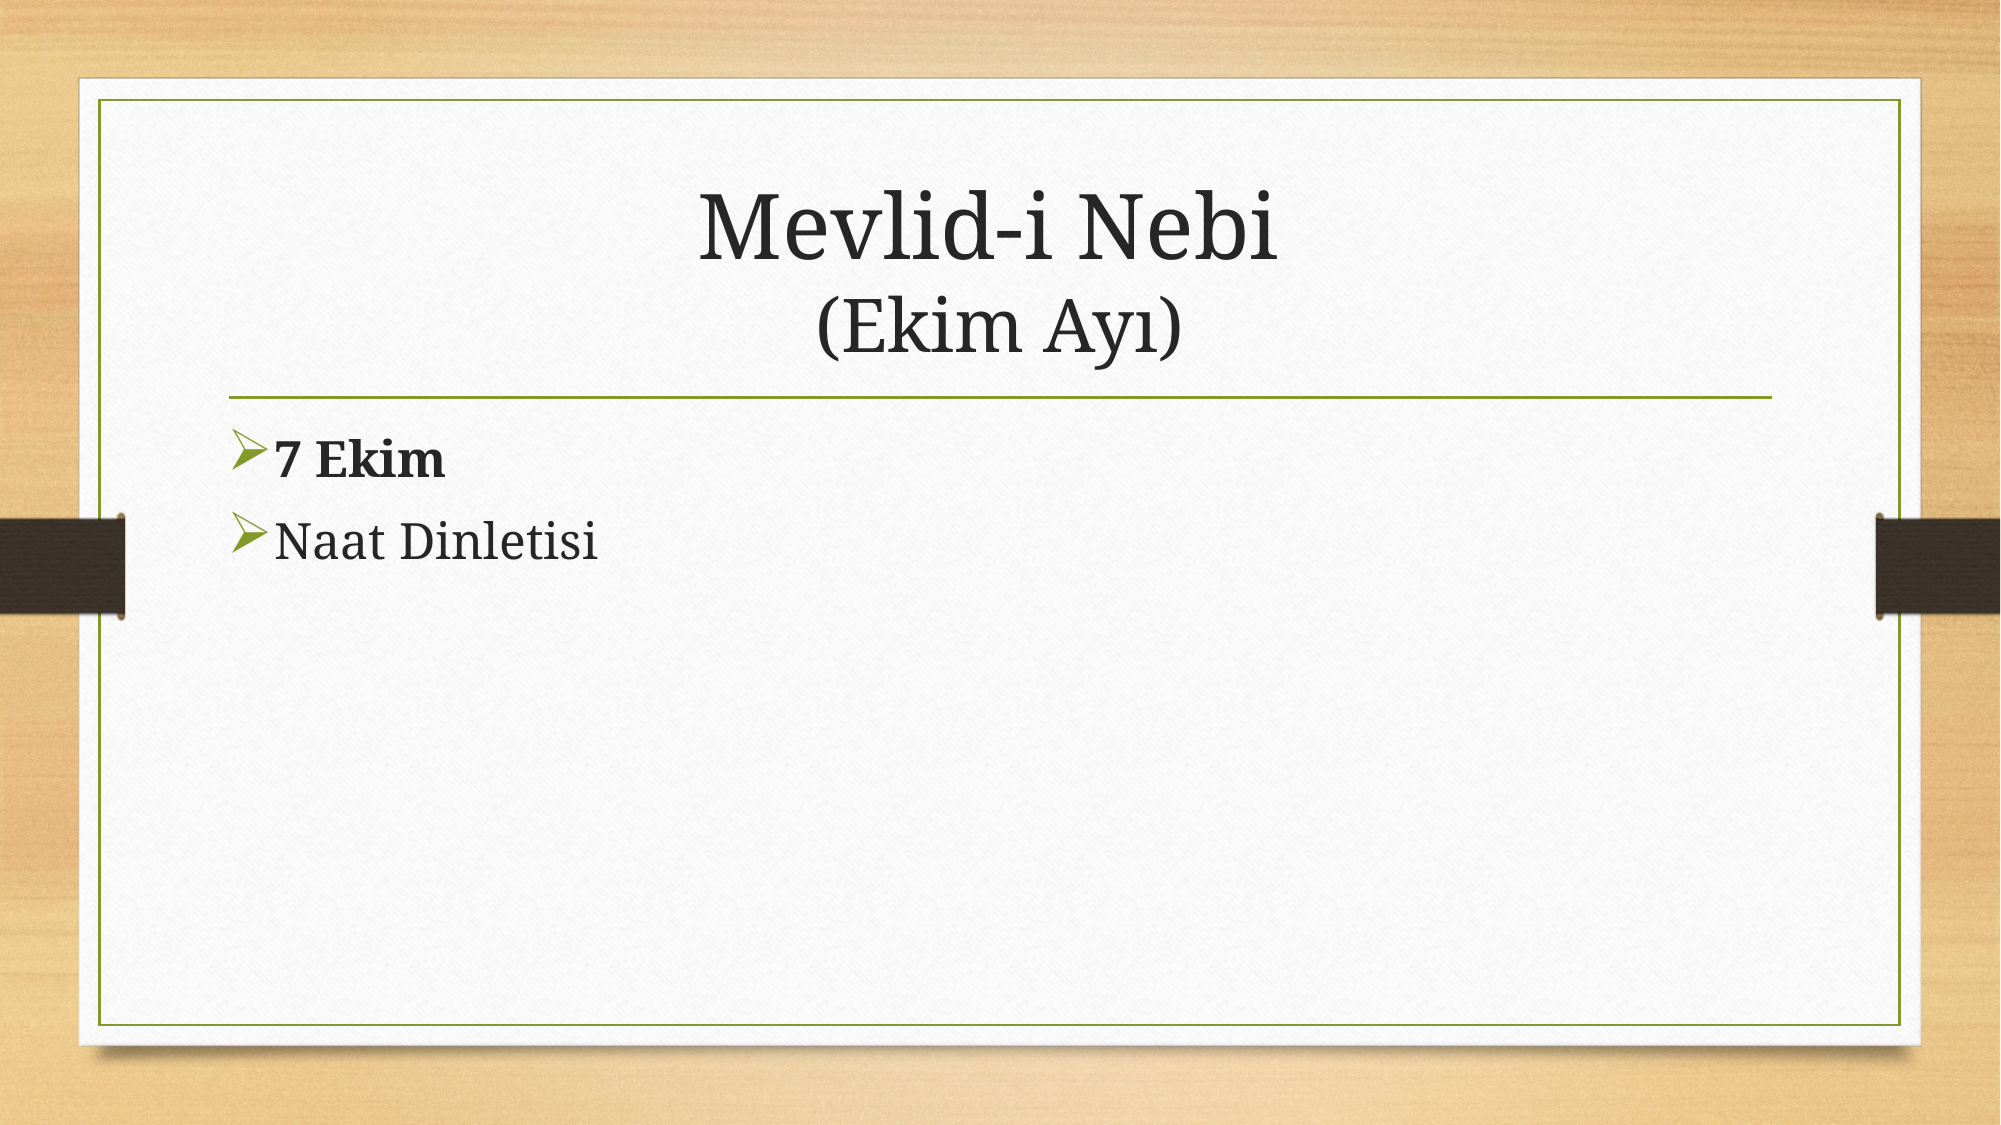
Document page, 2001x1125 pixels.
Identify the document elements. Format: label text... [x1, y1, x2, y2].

list 7 Ekim Naat Dinletisi [212, 419, 1788, 964]
picture [0, 0, 2001, 1125]
title Mevlid-i Nebi (Ekim Ayı) [212, 161, 1788, 375]
